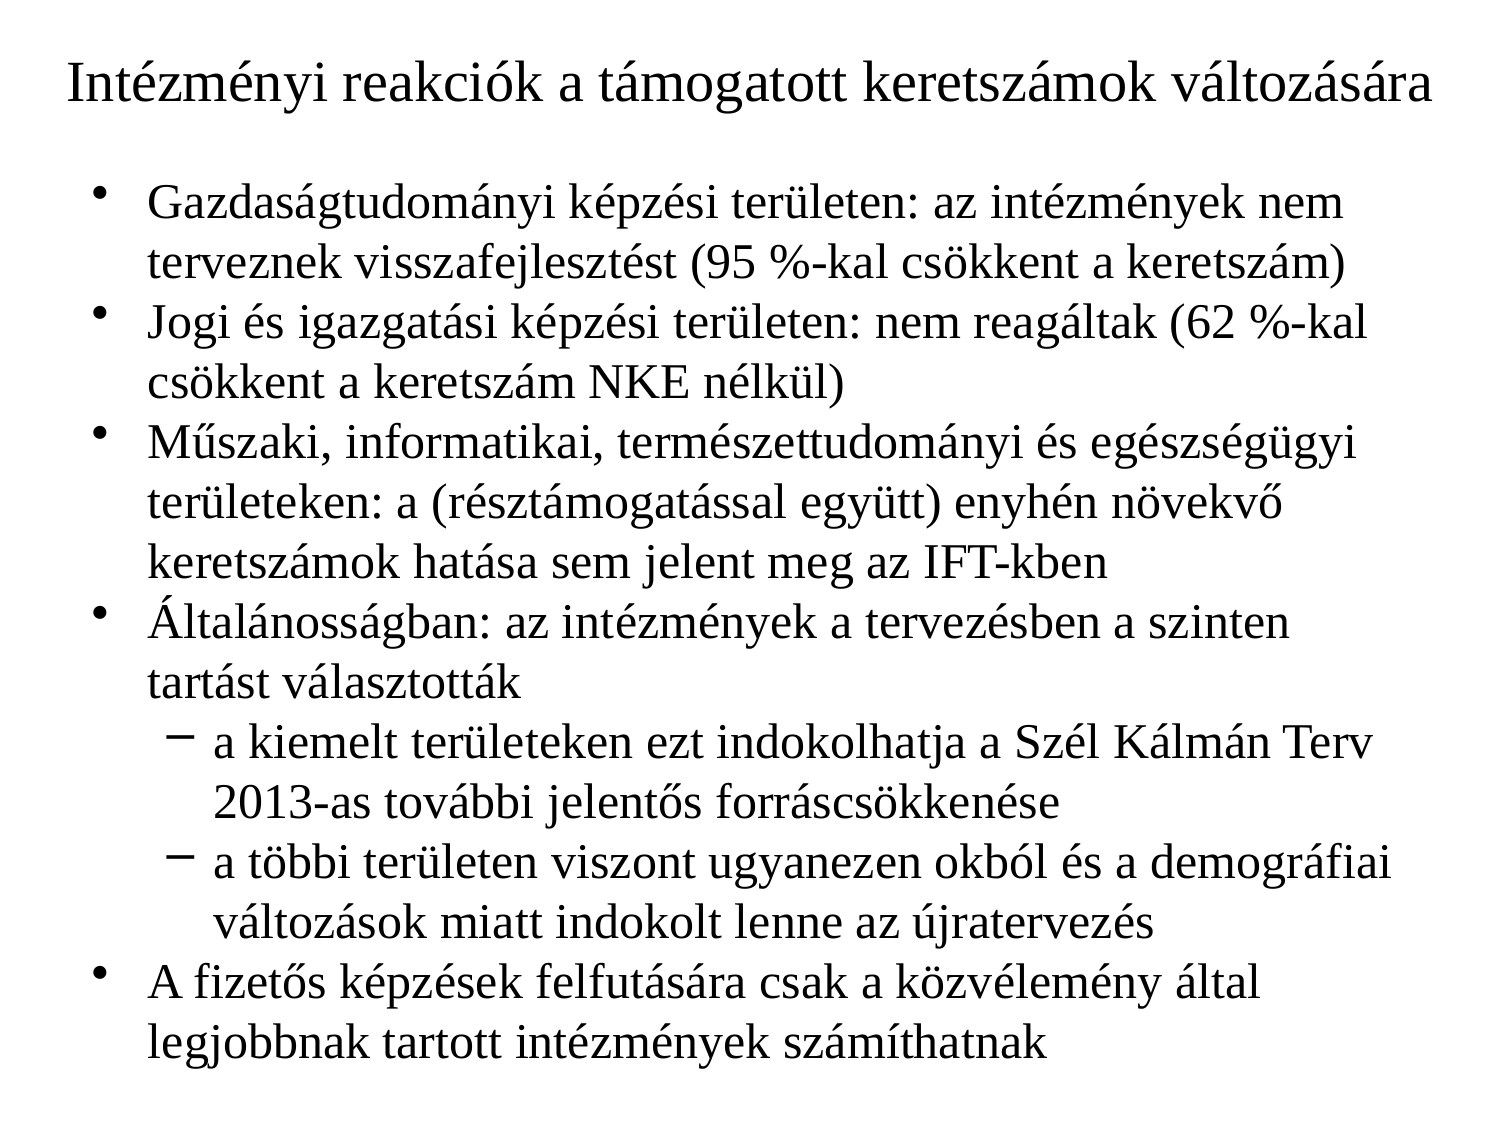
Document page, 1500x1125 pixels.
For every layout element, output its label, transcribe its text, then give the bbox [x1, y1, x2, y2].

list Gazdaságtudományi képzési területen: az intézmények nem terveznek visszafejlesztést (95 %-kal csökkent a keretszám) Jogi és igazgatási képzési területen: nem reagáltak (62 %-kal csökkent a keretszám NKE nélkül) Műszaki, informatikai, természettudományi és egészségügyi területeken: a (résztámogatással együtt) enyhén növekvő keretszámok hatása sem jelent meg az IFT-kben Általánosságban: az intézmények a tervezésben a szinten tartást választották a kiemelt területeken ezt indokolhatja a Szél Kálmán Terv 2013-as további jelentős forráscsökkenése a többi területen viszont ugyanezen okból és a demográfiai változások miatt indokolt lenne az újratervezés A fizetős képzések felfutására csak a közvélemény által legjobbnak tartott intézmények számíthatnak [76, 160, 1427, 1083]
title Intézményi reakciók a támogatott keretszámok változására [17, 30, 1483, 126]
